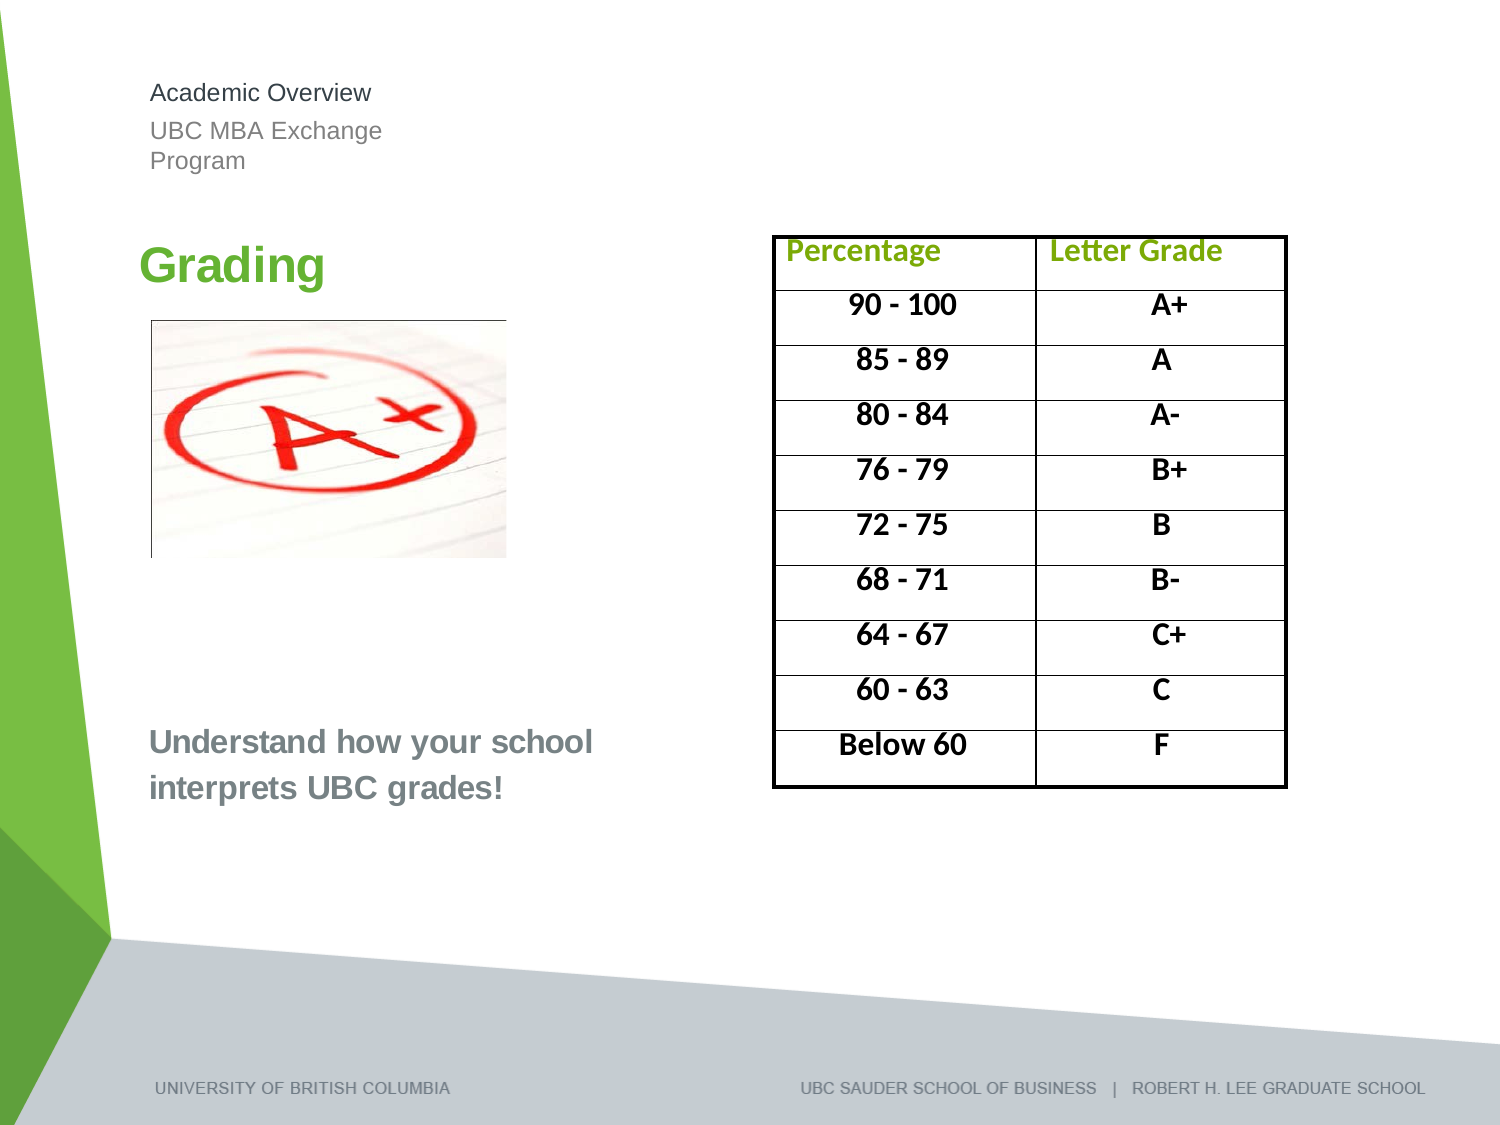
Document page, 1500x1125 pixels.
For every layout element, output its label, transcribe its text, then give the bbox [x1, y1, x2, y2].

table_cell B [1037, 511, 1284, 565]
table_cell A+ [1037, 291, 1284, 345]
table_cell A [1037, 346, 1284, 400]
table_cell 76 - 79 [776, 456, 1035, 510]
table_cell 85 - 89 [776, 346, 1035, 400]
table_cell 72 - 75 [776, 511, 1035, 565]
table_cell Below 60 [776, 731, 1035, 785]
table_cell F [1037, 731, 1284, 785]
table_cell 80 - 84 [776, 401, 1035, 455]
table_cell C [1037, 676, 1284, 730]
table_cell 68 - 71 [776, 566, 1035, 620]
table_cell C+ [1037, 621, 1284, 675]
text_box Understand how your school interprets UBC grades! [146, 714, 744, 806]
text_box [0, 0, 1500, 1125]
table_cell B- [1037, 566, 1284, 620]
table_cell 64 - 67 [776, 621, 1035, 675]
text_box Academic Overview UBC MBA Exchange Program Grading [136, 76, 486, 293]
text_box [151, 320, 507, 558]
table_cell B+ [1037, 456, 1284, 510]
table_header Percentage [776, 239, 1035, 290]
table_cell 90 - 100 [776, 291, 1035, 345]
table_cell 60 - 63 [776, 676, 1035, 730]
table_cell A- [1037, 401, 1284, 455]
table_header Letter Grade [1037, 239, 1284, 290]
